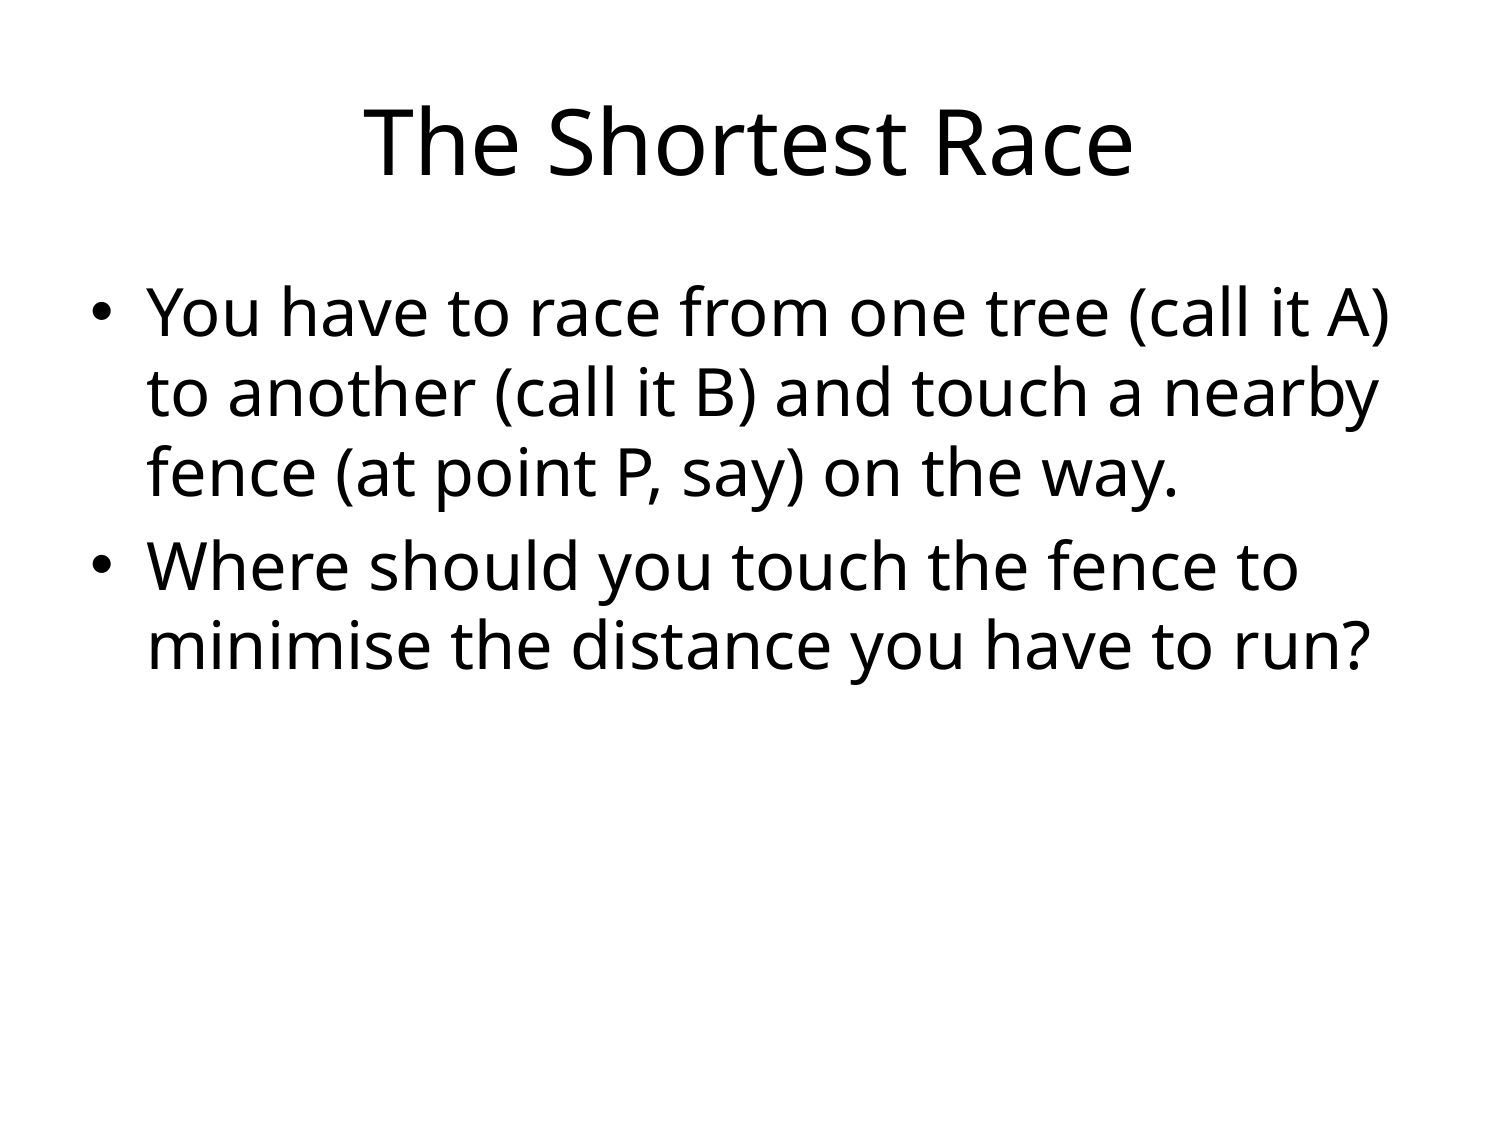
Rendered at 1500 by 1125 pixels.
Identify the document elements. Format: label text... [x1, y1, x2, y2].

title The Shortest Race [75, 45, 1425, 233]
list You have to race from one tree (call it A) to another (call it B) and touch a nearby fence (at point P, say) on the way. Where should you touch the fence to minimise the distance you have to run? [75, 262, 1425, 776]
